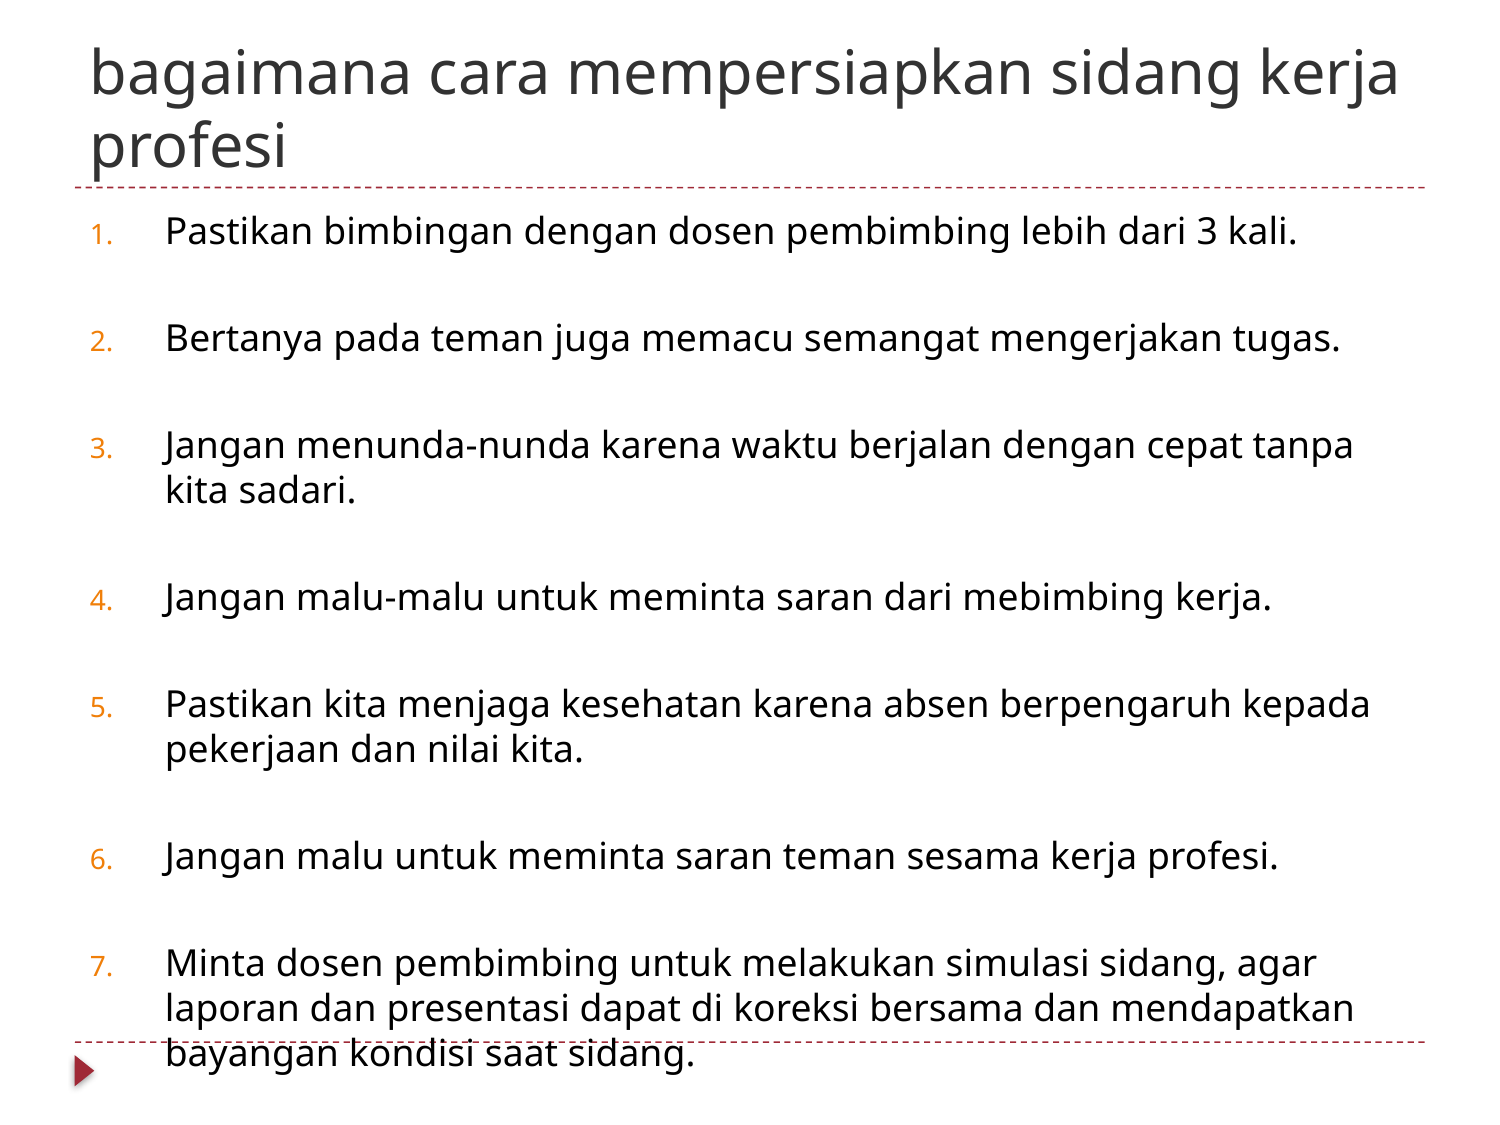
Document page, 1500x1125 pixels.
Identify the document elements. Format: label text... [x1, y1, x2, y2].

title bagaimana cara mempersiapkan sidang kerja profesi [75, 24, 1425, 188]
list Pastikan bimbingan dengan dosen pembimbing lebih dari 3 kali. Bertanya pada teman juga memacu semangat mengerjakan tugas. Jangan menunda-nunda karena waktu berjalan dengan cepat tanpa kita sadari. Jangan malu-malu untuk meminta saran dari mebimbing kerja. Pastikan kita menjaga kesehatan karena absen berpengaruh kepada pekerjaan dan nilai kita. Jangan malu untuk meminta saran teman sesama kerja profesi. Minta dosen pembimbing untuk melakukan simulasi sidang, agar laporan dan presentasi dapat di koreksi bersama dan mendapatkan bayangan kondisi saat sidang. [75, 200, 1425, 1090]
